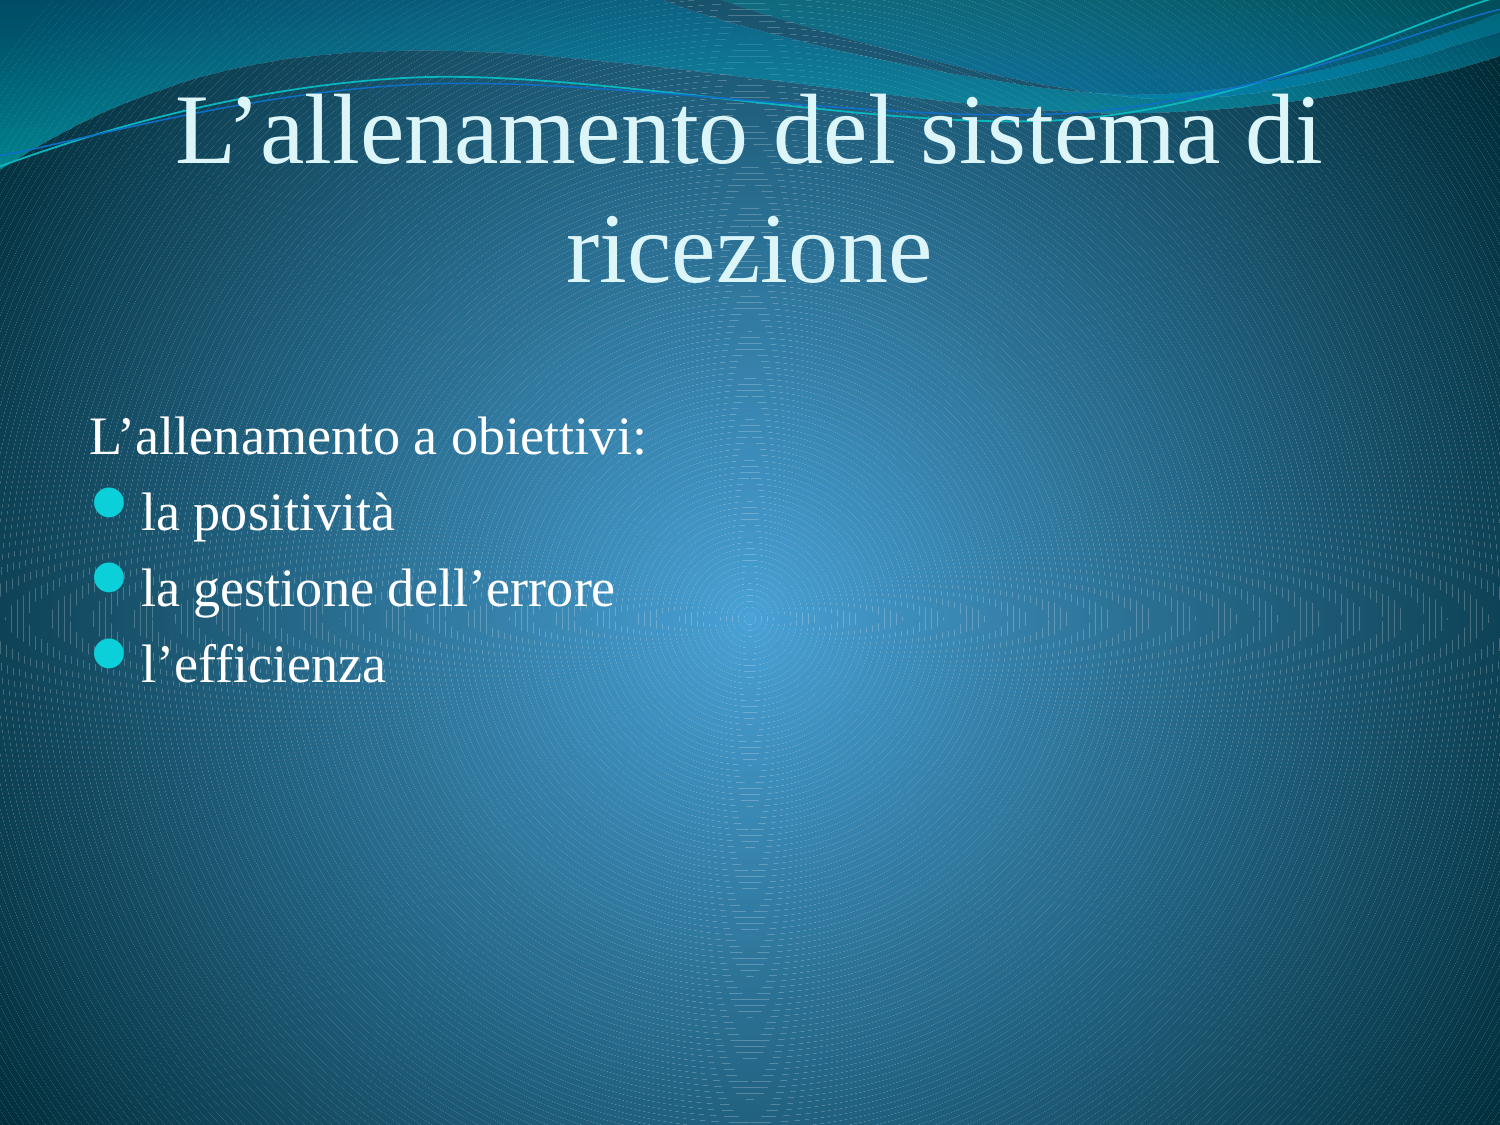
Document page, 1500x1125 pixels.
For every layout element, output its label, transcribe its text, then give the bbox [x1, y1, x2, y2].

list L’allenamento a obiettivi: la positività la gestione dell’errore l’efficienza [75, 317, 1425, 1038]
title L’allenamento del sistema di ricezione [75, 115, 1425, 303]
